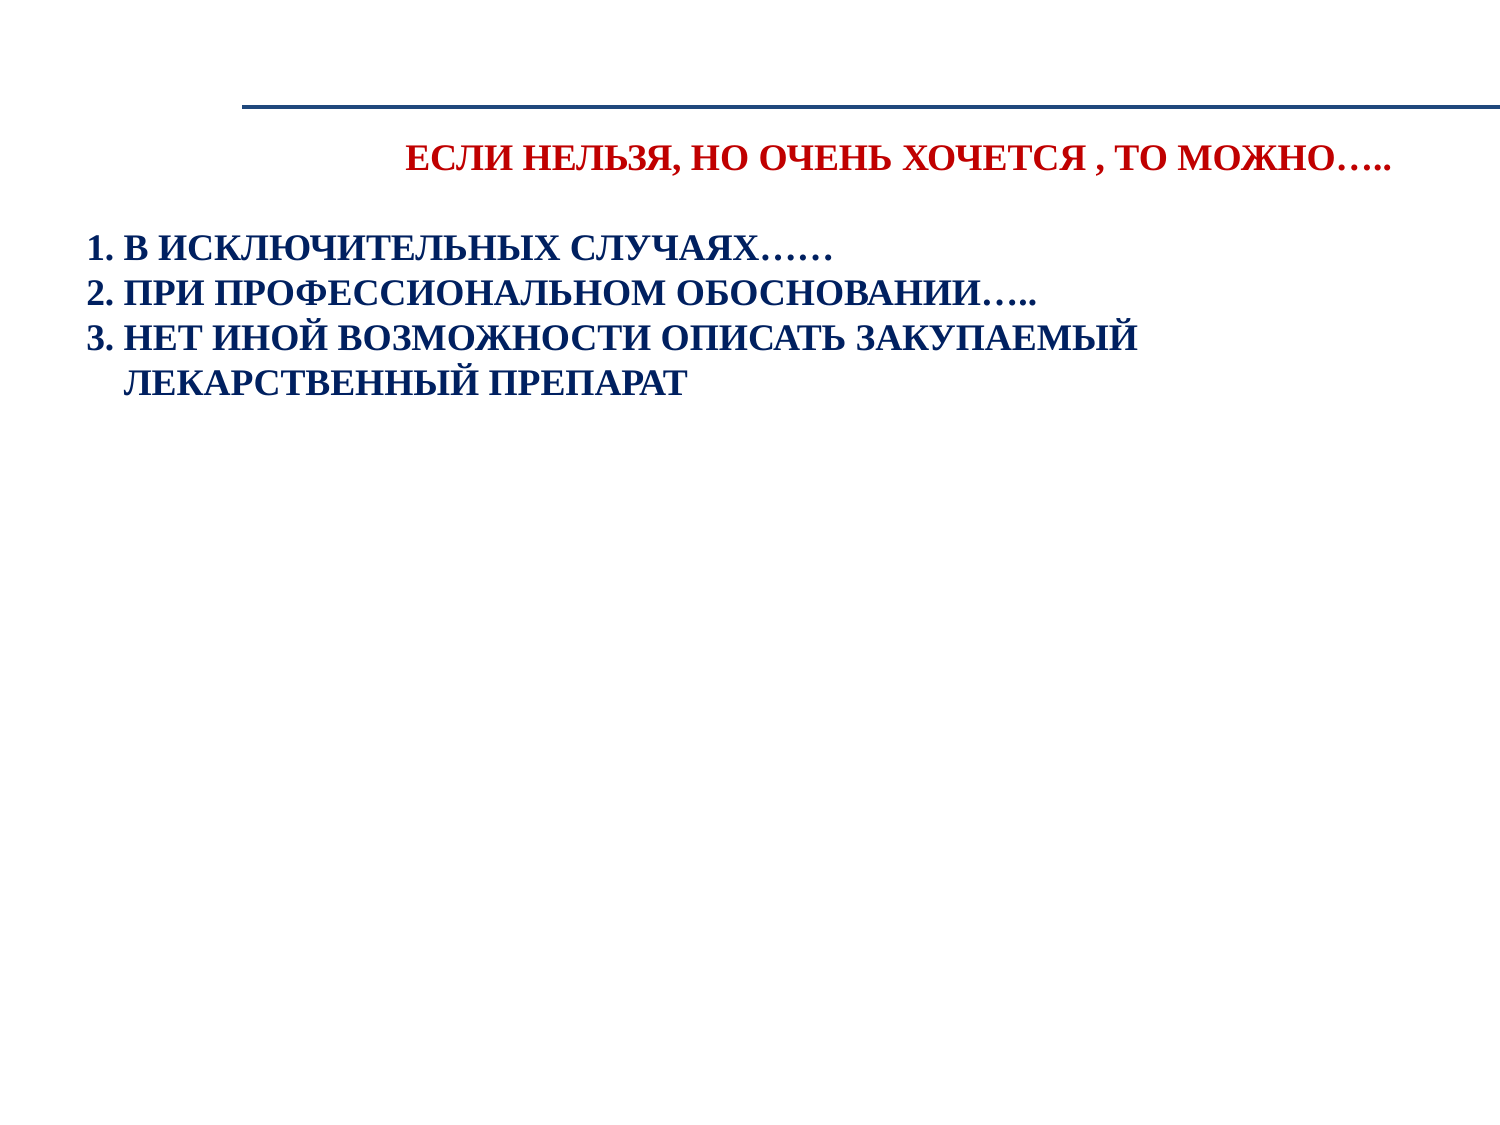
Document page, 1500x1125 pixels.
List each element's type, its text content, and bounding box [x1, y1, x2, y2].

text_box ЕСЛИ НЕЛЬЗЯ, НО ОЧЕНЬ ХОЧЕТСЯ , ТО МОЖНО….. 1. В ИСКЛЮЧИТЕЛЬНЫХ СЛУЧАЯХ…… 2. ПРИ ПРОФЕССИОНАЛЬНОМ ОБОСНОВАНИИ….. 3. НЕТ ИНОЙ ВОЗМОЖНОСТИ ОПИСАТЬ ЗАКУПАЕМЫЙ ЛЕКАРСТВЕННЫЙ ПРЕПАРАТ [18, 33, 1485, 539]
